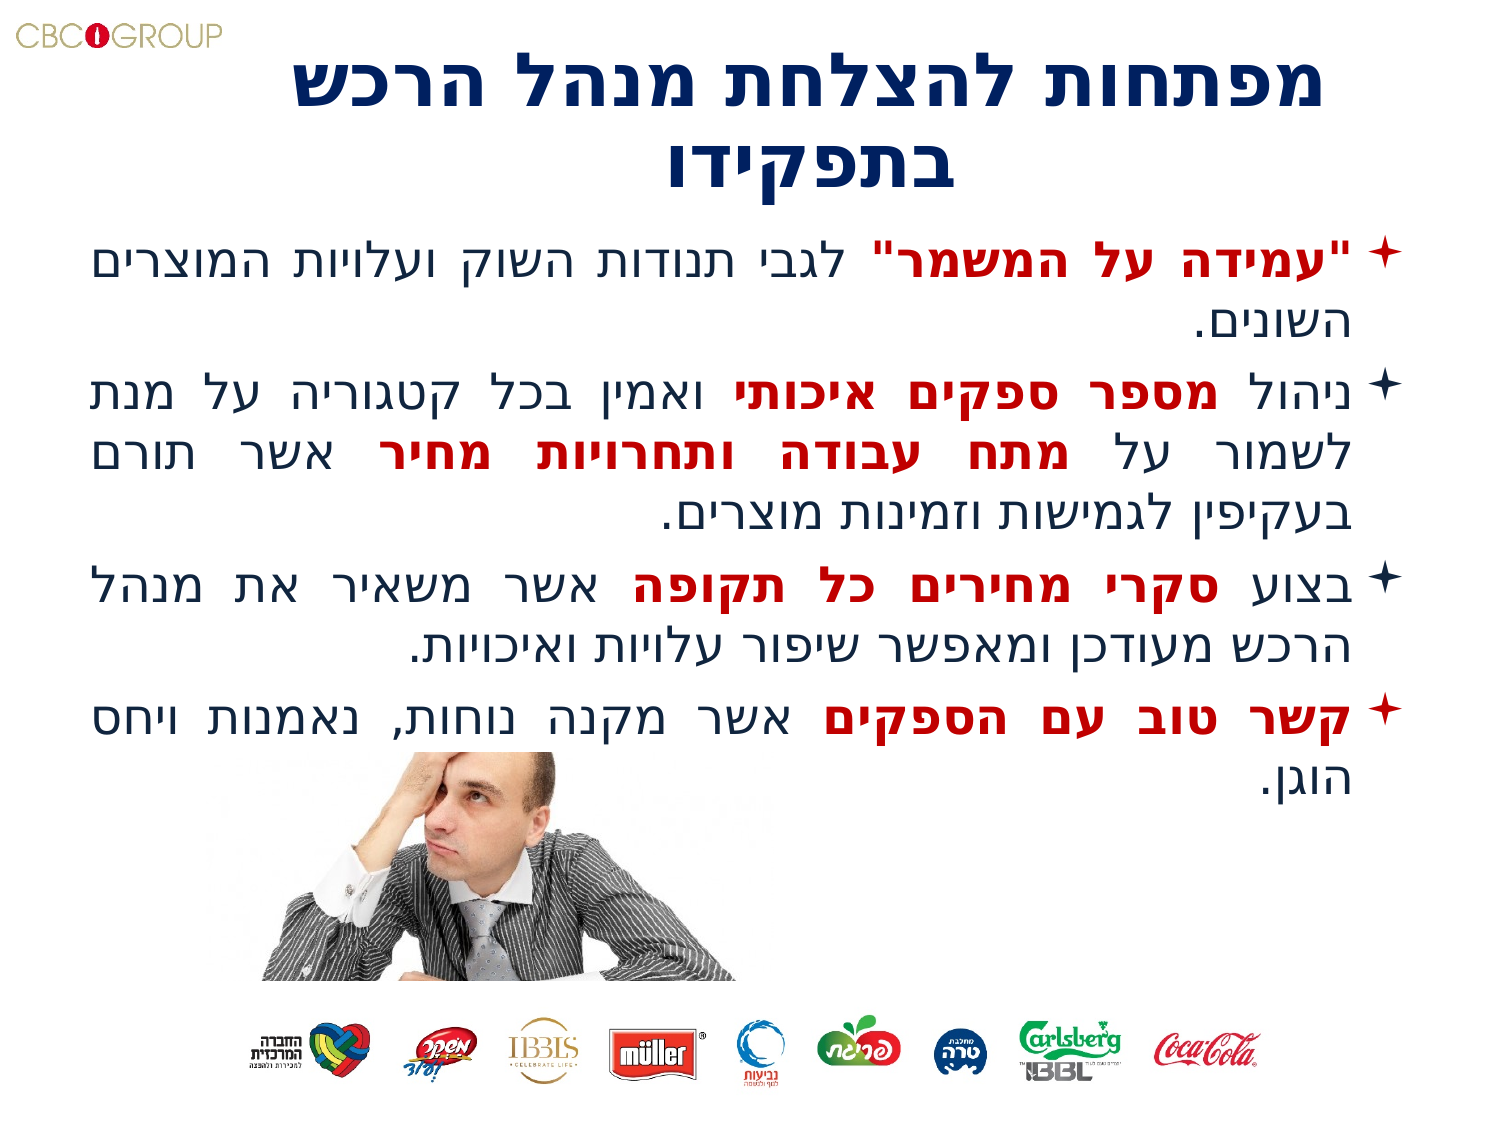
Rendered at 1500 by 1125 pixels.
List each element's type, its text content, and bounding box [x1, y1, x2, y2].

picture [206, 752, 774, 981]
picture [16, 23, 222, 48]
text_box [74, 776, 1425, 1012]
text_box "עמידה על המשמר" לגבי תנודות השוק ועלויות המוצרים השונים. ניהול מספר ספקים איכותי ואמין בכל קטגוריה על מנת לשמור על מתח עבודה ותחרויות מחיר אשר תורם בעקיפין לגמישות וזמינות מוצרים. בצוע סקרי מחירים כל תקופה אשר משאיר את מנהל הרכש מעודכן ומאפשר שיפור עלויות ואיכויות. קשר טוב עם הספקים אשר מקנה נוחות, נאמנות ויחס הוגן. [74, 219, 1425, 776]
title מפתחות להצלחת מנהל הרכש בתפקידו [135, 57, 1486, 188]
picture [221, 1012, 1271, 1103]
